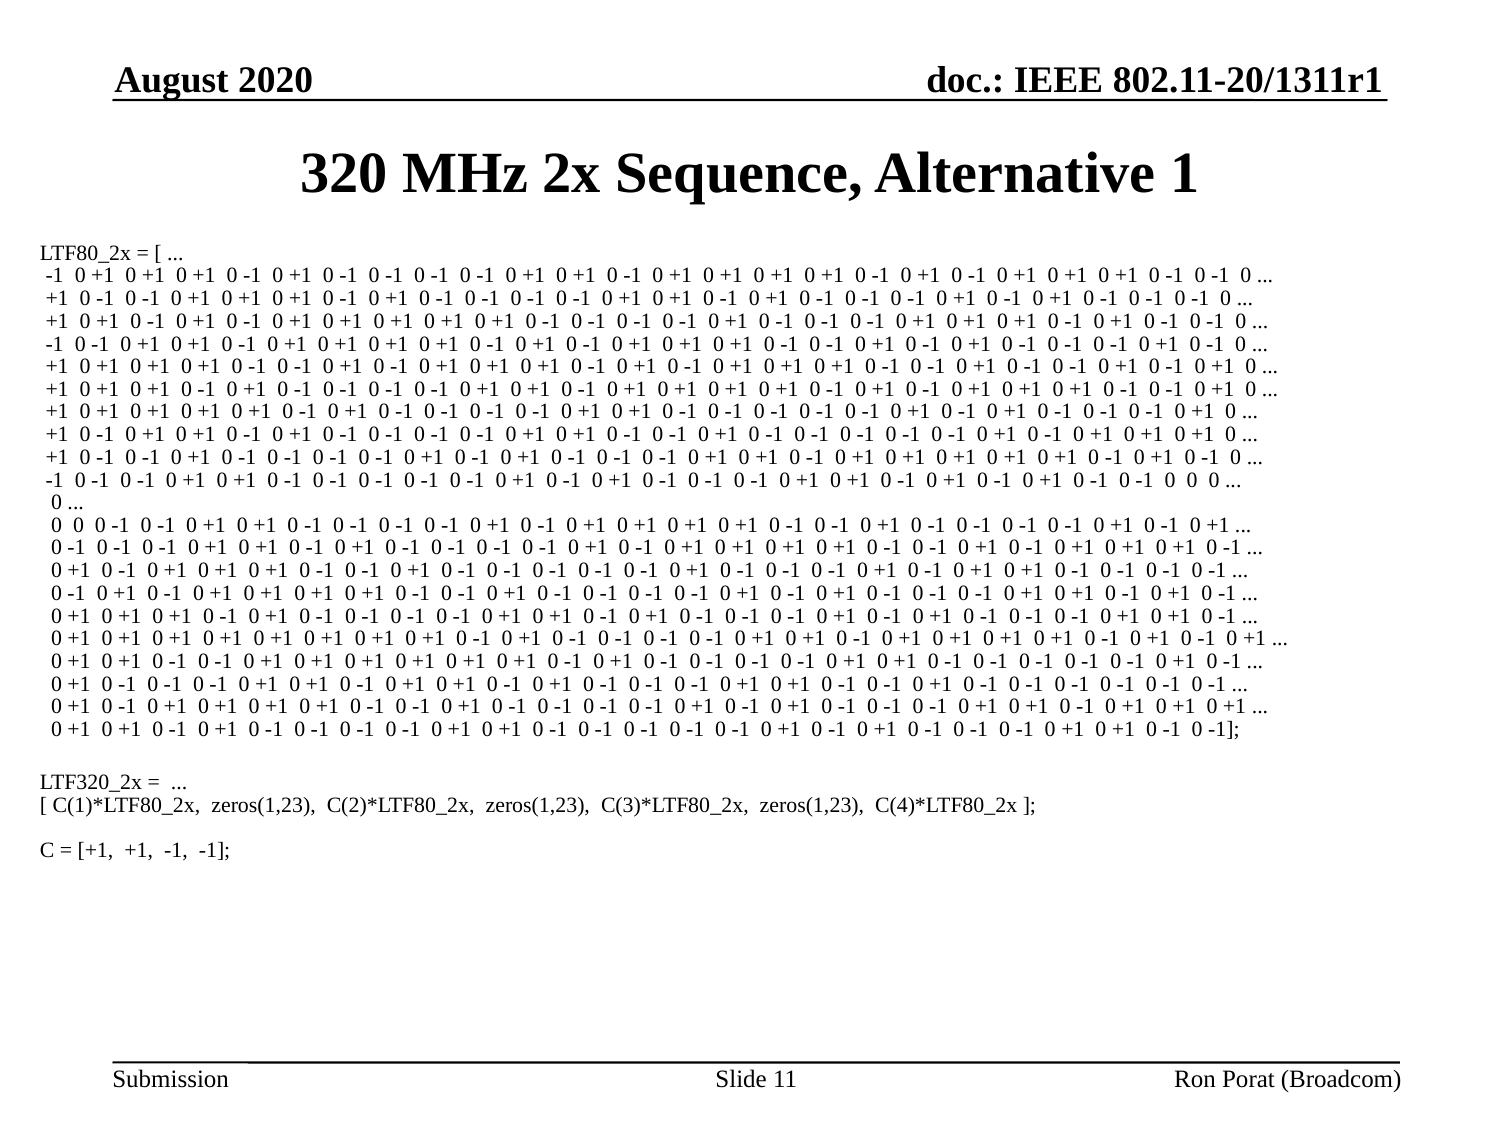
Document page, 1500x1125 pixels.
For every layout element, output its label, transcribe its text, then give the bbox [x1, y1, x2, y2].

slide_number Slide 11 [712, 1061, 800, 1093]
footer Ron Porat (Broadcom) [1170, 1061, 1402, 1093]
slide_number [114, 54, 316, 101]
title 320 MHz 2x Sequence, Alternative 1 [112, 112, 1388, 226]
list LTF80_2x = [ ... -1 0 +1 0 +1 0 +1 0 -1 0 +1 0 -1 0 -1 0 -1 0 -1 0 +1 0 +1 0 -1 0 +1 0 +1 0 +1 0 +1 0 -1 0 +1 0 -1 0 +1 0 +1 0 +1 0 -1 0 -1 0 ... +1 0 -1 0 -1 0 +1 0 +1 0 +1 0 -1 0 +1 0 -1 0 -1 0 -1 0 -1 0 +1 0 +1 0 -1 0 +1 0 -1 0 -1 0 -1 0 +1 0 -1 0 +1 0 -1 0 -1 0 -1 0 ... +1 0 +1 0 -1 0 +1 0 -1 0 +1 0 +1 0 +1 0 +1 0 +1 0 -1 0 -1 0 -1 0 -1 0 +1 0 -1 0 -1 0 -1 0 +1 0 +1 0 +1 0 -1 0 +1 0 -1 0 -1 0 ... -1 0 -1 0 +1 0 +1 0 -1 0 +1 0 +1 0 +1 0 +1 0 -1 0 +1 0 -1 0 +1 0 +1 0 +1 0 -1 0 -1 0 +1 0 -1 0 +1 0 -1 0 -1 0 -1 0 +1 0 -1 0 ... +1 0 +1 0 +1 0 +1 0 -1 0 -1 0 +1 0 -1 0 +1 0 +1 0 +1 0 -1 0 +1 0 -1 0 +1 0 +1 0 +1 0 -1 0 -1 0 +1 0 -1 0 -1 0 +1 0 -1 0 +1 0 ... +1 0 +1 0 +1 0 -1 0 +1 0 -1 0 -1 0 -1 0 -1 0 +1 0 +1 0 -1 0 +1 0 +1 0 +1 0 +1 0 -1 0 +1 0 -1 0 +1 0 +1 0 +1 0 -1 0 -1 0 +1 0 ... +1 0 +1 0 +1 0 +1 0 +1 0 -1 0 +1 0 -1 0 -1 0 -1 0 -1 0 +1 0 +1 0 -1 0 -1 0 -1 0 -1 0 -1 0 +1 0 -1 0 +1 0 -1 0 -1 0 -1 0 +1 0 ... +1 0 -1 0 +1 0 +1 0 -1 0 +1 0 -1 0 -1 0 -1 0 -1 0 +1 0 +1 0 -1 0 -1 0 +1 0 -1 0 -1 0 -1 0 -1 0 -1 0 +1 0 -1 0 +1 0 +1 0 +1 0 ... +1 0 -1 0 -1 0 +1 0 -1 0 -1 0 -1 0 -1 0 +1 0 -1 0 +1 0 -1 0 -1 0 -1 0 +1 0 +1 0 -1 0 +1 0 +1 0 +1 0 +1 0 +1 0 -1 0 +1 0 -1 0 ... -1 0 -1 0 -1 0 +1 0 +1 0 -1 0 -1 0 -1 0 -1 0 -1 0 +1 0 -1 0 +1 0 -1 0 -1 0 -1 0 +1 0 +1 0 -1 0 +1 0 -1 0 +1 0 -1 0 -1 0 0 0 ... 0 ... 0 0 0 -1 0 -1 0 +1 0 +1 0 -1 0 -1 0 -1 0 -1 0 +1 0 -1 0 +1 0 +1 0 +1 0 +1 0 -1 0 -1 0 +1 0 -1 0 -1 0 -1 0 -1 0 +1 0 -1 0 +1 ... 0 -1 0 -1 0 -1 0 +1 0 +1 0 -1 0 +1 0 -1 0 -1 0 -1 0 -1 0 +1 0 -1 0 +1 0 +1 0 +1 0 +1 0 -1 0 -1 0 +1 0 -1 0 +1 0 +1 0 +1 0 -1 ... 0 +1 0 -1 0 +1 0 +1 0 +1 0 -1 0 -1 0 +1 0 -1 0 -1 0 -1 0 -1 0 -1 0 +1 0 -1 0 -1 0 -1 0 +1 0 -1 0 +1 0 +1 0 -1 0 -1 0 -1 0 -1 ... 0 -1 0 +1 0 -1 0 +1 0 +1 0 +1 0 +1 0 -1 0 -1 0 +1 0 -1 0 -1 0 -1 0 -1 0 +1 0 -1 0 +1 0 -1 0 -1 0 -1 0 +1 0 +1 0 -1 0 +1 0 -1 ... 0 +1 0 +1 0 +1 0 -1 0 +1 0 -1 0 -1 0 -1 0 -1 0 +1 0 +1 0 -1 0 +1 0 -1 0 -1 0 -1 0 +1 0 -1 0 +1 0 -1 0 -1 0 -1 0 +1 0 +1 0 -1 ... 0 +1 0 +1 0 +1 0 +1 0 +1 0 +1 0 +1 0 +1 0 -1 0 +1 0 -1 0 -1 0 -1 0 -1 0 +1 0 +1 0 -1 0 +1 0 +1 0 +1 0 +1 0 -1 0 +1 0 -1 0 +1 ... 0 +1 0 +1 0 -1 0 -1 0 +1 0 +1 0 +1 0 +1 0 +1 0 +1 0 -1 0 +1 0 -1 0 -1 0 -1 0 -1 0 +1 0 +1 0 -1 0 -1 0 -1 0 -1 0 -1 0 +1 0 -1 ... 0 +1 0 -1 0 -1 0 -1 0 +1 0 +1 0 -1 0 +1 0 +1 0 -1 0 +1 0 -1 0 -1 0 -1 0 +1 0 +1 0 -1 0 -1 0 +1 0 -1 0 -1 0 -1 0 -1 0 -1 0 -1 ... 0 +1 0 -1 0 +1 0 +1 0 +1 0 +1 0 -1 0 -1 0 +1 0 -1 0 -1 0 -1 0 -1 0 +1 0 -1 0 +1 0 -1 0 -1 0 -1 0 +1 0 +1 0 -1 0 +1 0 +1 0 +1 ... 0 +1 0 +1 0 -1 0 +1 0 -1 0 -1 0 -1 0 -1 0 +1 0 +1 0 -1 0 -1 0 -1 0 -1 0 -1 0 +1 0 -1 0 +1 0 -1 0 -1 0 -1 0 +1 0 +1 0 -1 0 -1]; LTF320_2x = ... [ C(1)*LTF80_2x, zeros(1,23), C(2)*LTF80_2x, zeros(1,23), C(3)*LTF80_2x, zeros(1,23), C(4)*LTF80_2x ]; C = [+1, +1, -1, -1]; [24, 237, 1476, 1051]
